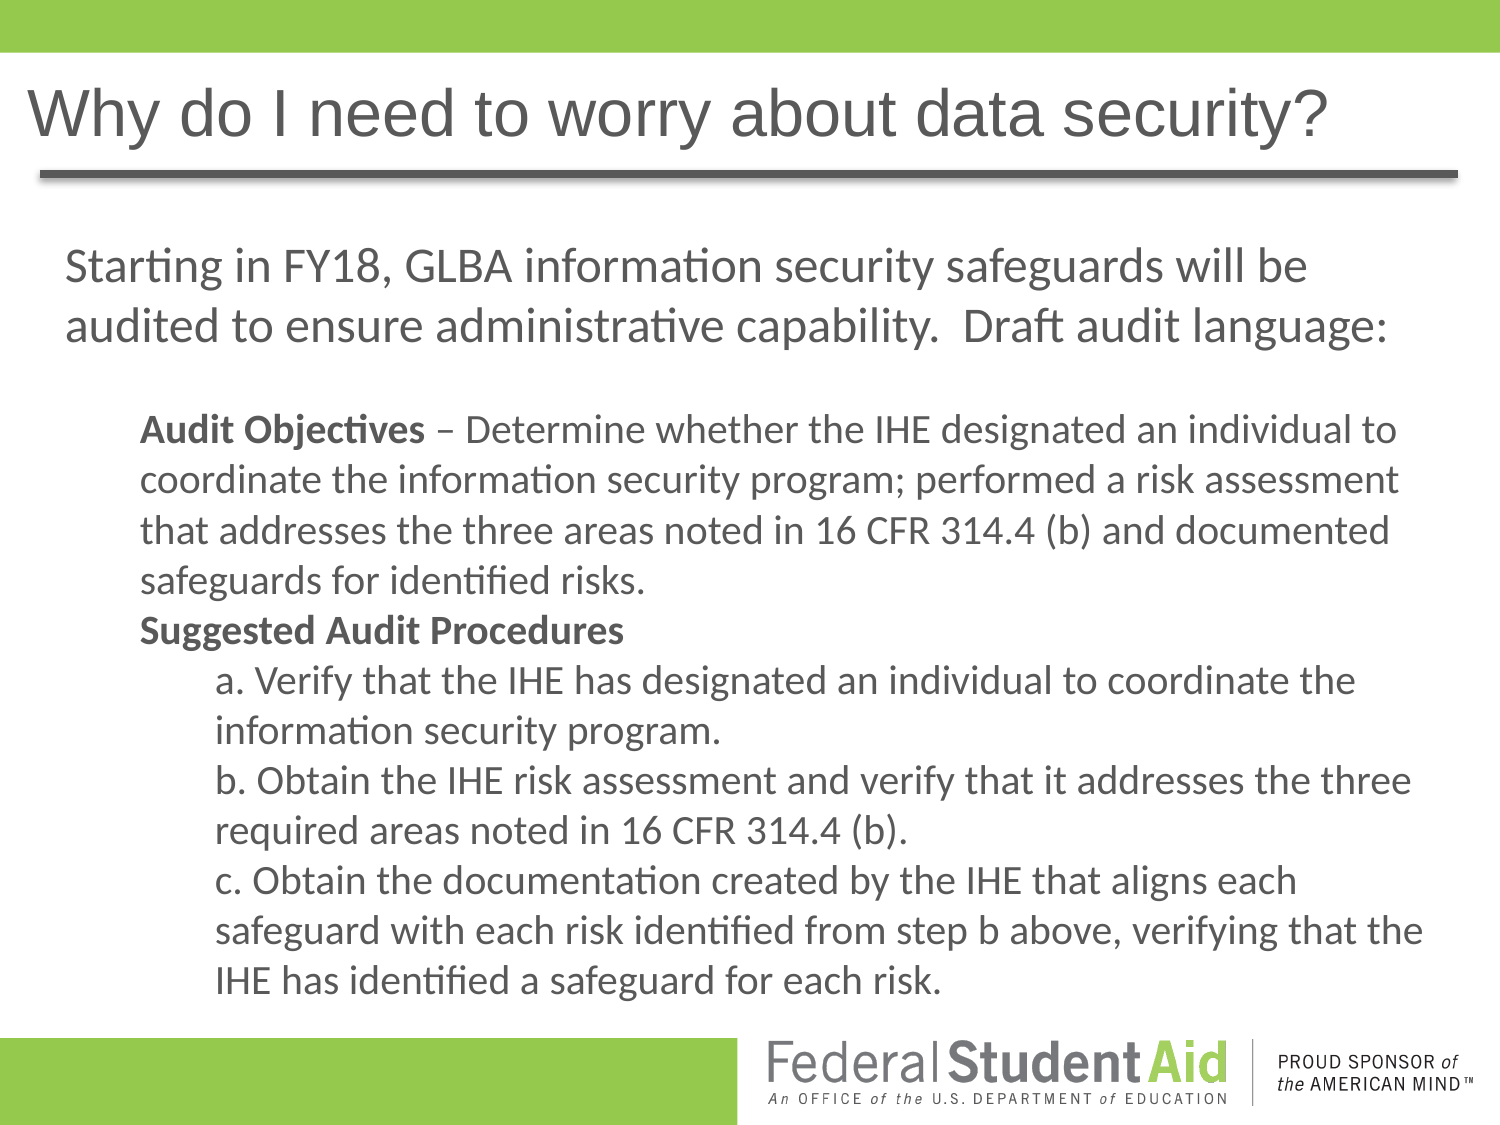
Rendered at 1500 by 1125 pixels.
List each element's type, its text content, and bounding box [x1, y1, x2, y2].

text_box Starting in FY18, GLBA information security safeguards will be audited to ensure administrative capability. Draft audit language: Audit Objectives – Determine whether the IHE designated an individual to coordinate the information security program; performed a risk assessment that addresses the three areas noted in 16 CFR 314.4 (b) and documented safeguards for identified risks. Suggested Audit Procedures a. Verify that the IHE has designated an individual to coordinate the information security program. b. Obtain the IHE risk assessment and verify that it addresses the three required areas noted in 16 CFR 314.4 (b). c. Obtain the documentation created by the IHE that aligns each safeguard with each risk identified from step b above, verifying that the IHE has identified a safeguard for each risk. [50, 224, 1450, 1060]
picture [768, 1039, 1473, 1106]
title Why do I need to worry about data security? [12, 62, 1500, 169]
